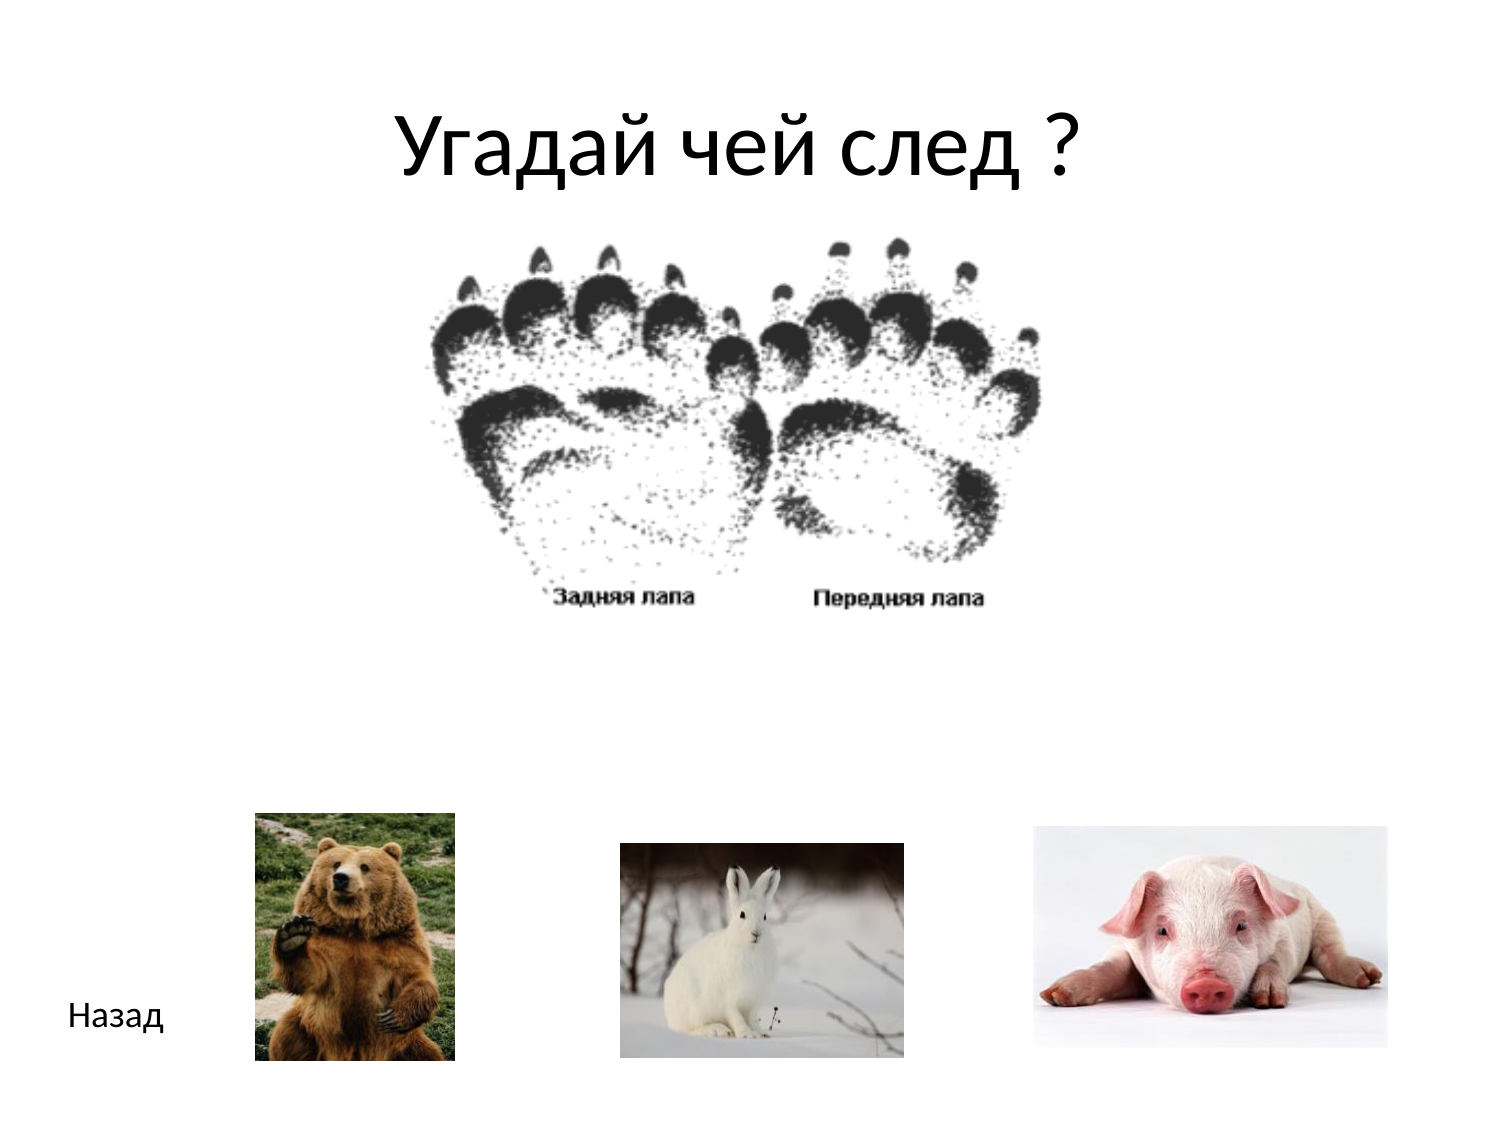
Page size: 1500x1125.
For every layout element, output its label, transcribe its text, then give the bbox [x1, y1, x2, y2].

picture [619, 842, 904, 1058]
title Угадай чей след ? [75, 45, 1425, 233]
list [407, 219, 1065, 622]
picture [255, 813, 455, 1062]
text_box Назад [53, 982, 249, 1043]
picture [1033, 826, 1389, 1048]
